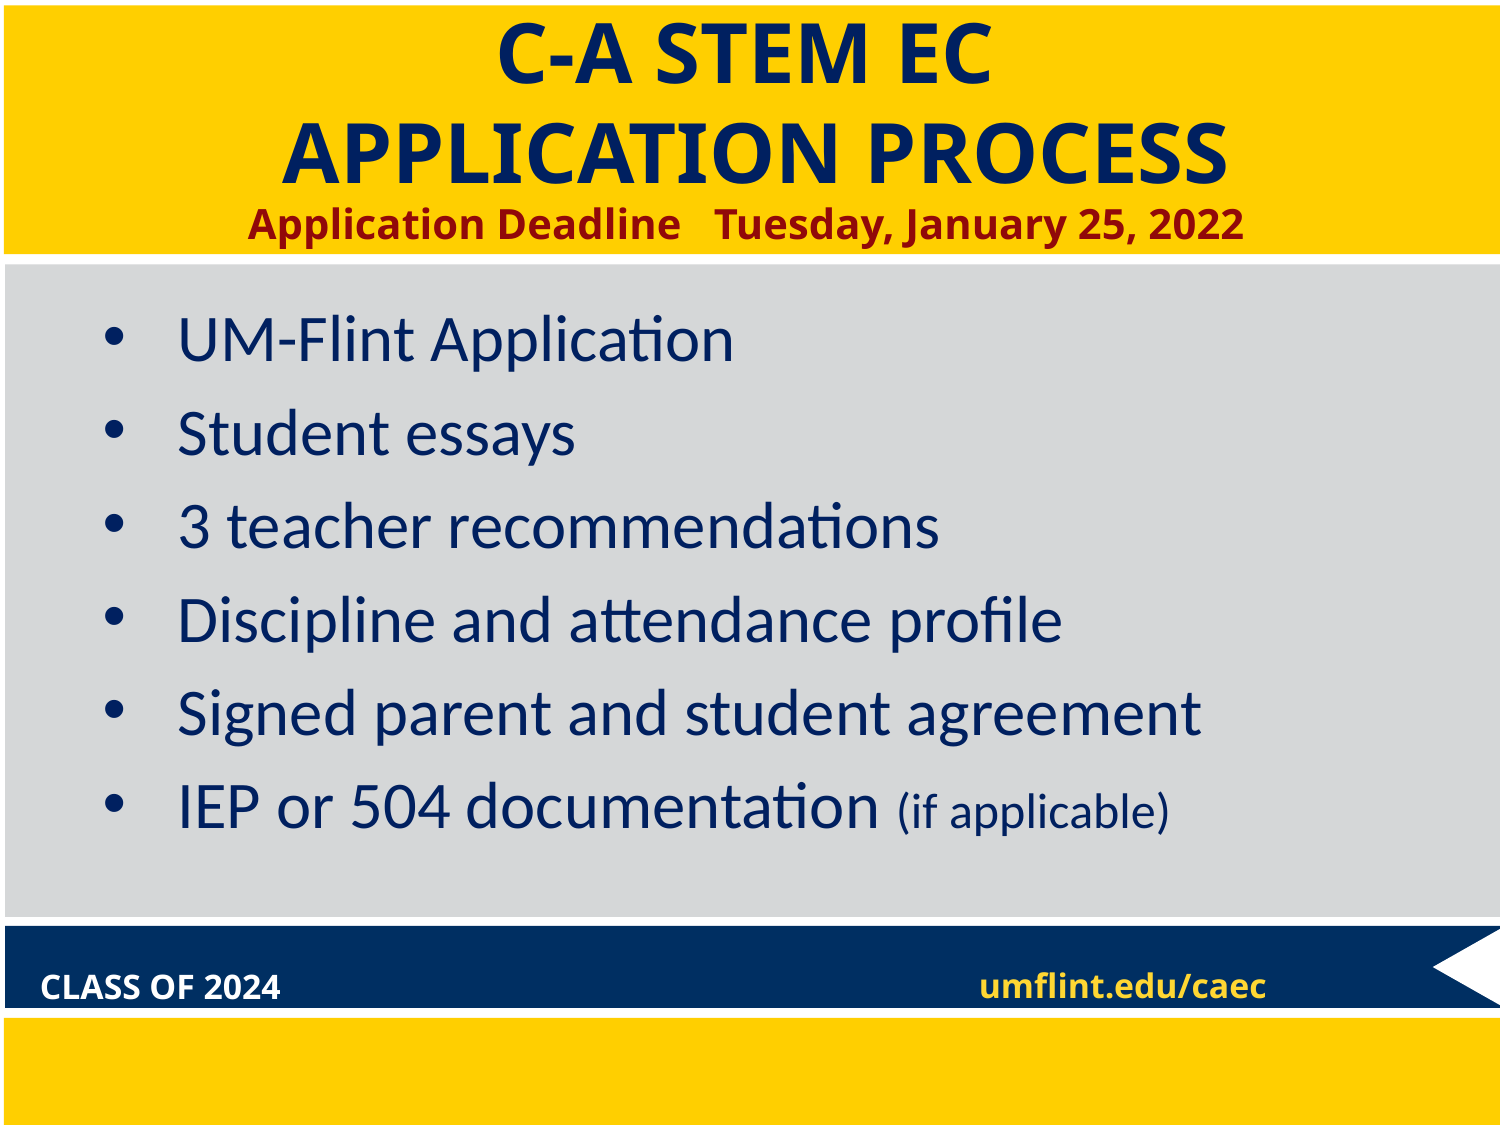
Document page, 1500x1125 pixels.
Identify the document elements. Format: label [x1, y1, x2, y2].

text_box [3, 4, 1500, 1125]
